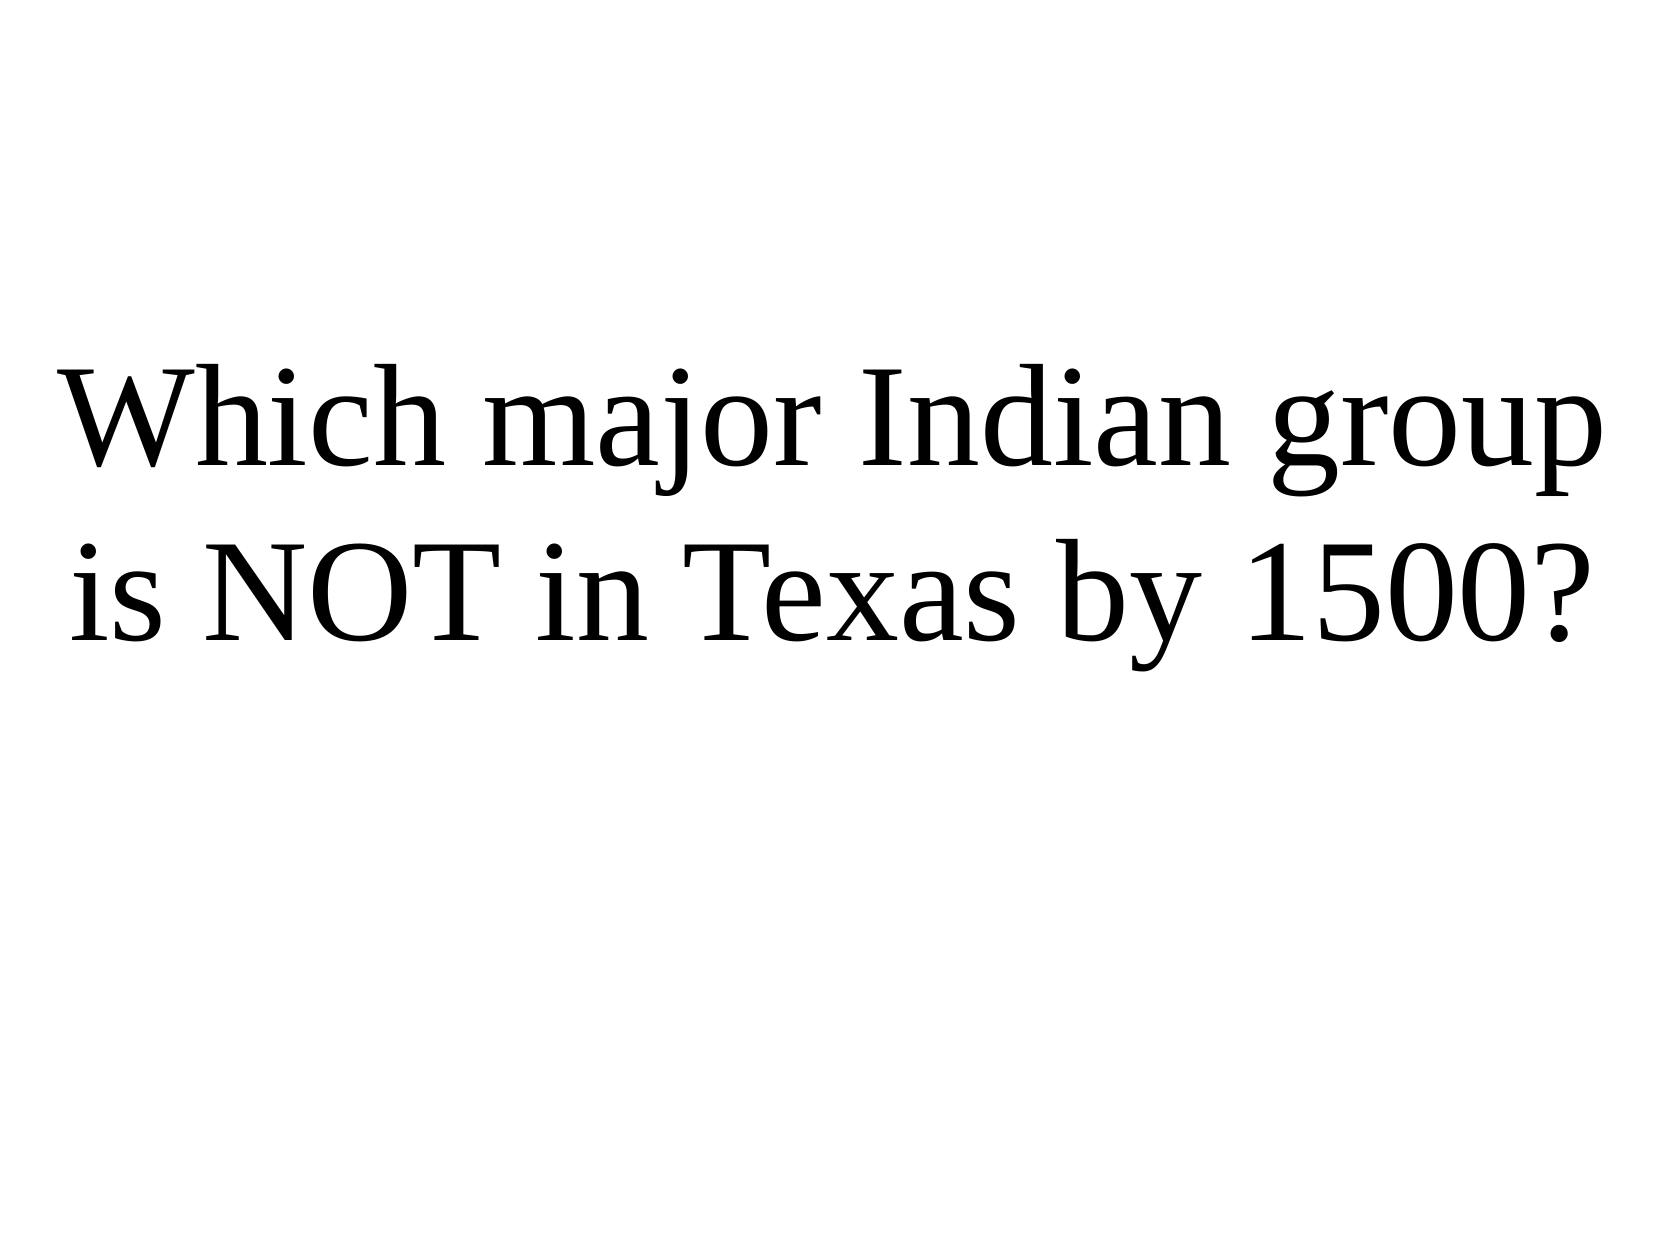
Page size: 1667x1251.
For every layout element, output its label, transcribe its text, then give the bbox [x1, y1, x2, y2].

text_box Which major Indian group is NOT in Texas by 1500? [0, 312, 1667, 678]
